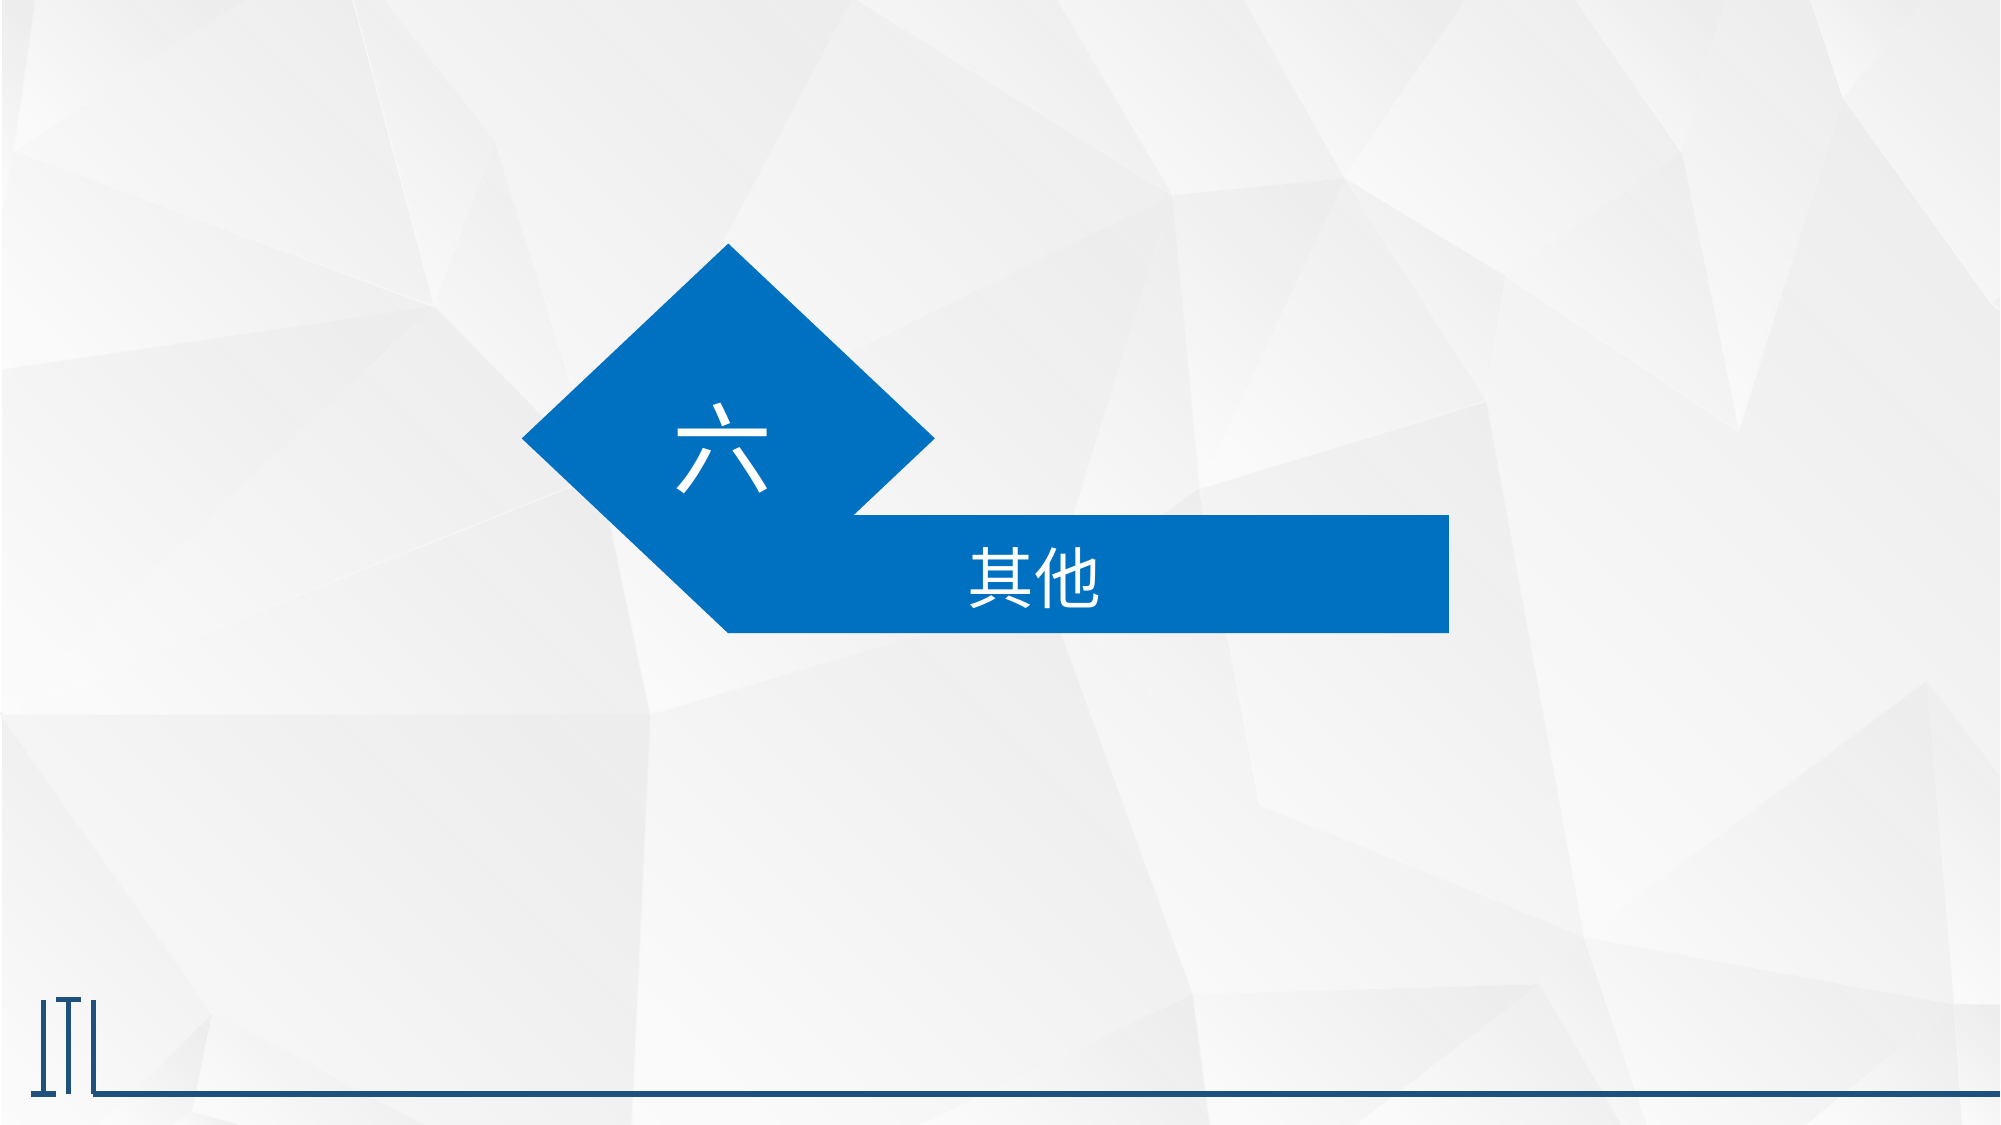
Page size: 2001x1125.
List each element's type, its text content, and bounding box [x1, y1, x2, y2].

picture [0, 0, 2001, 1125]
text_box 其他 [952, 538, 1308, 621]
list 六 [657, 392, 829, 559]
